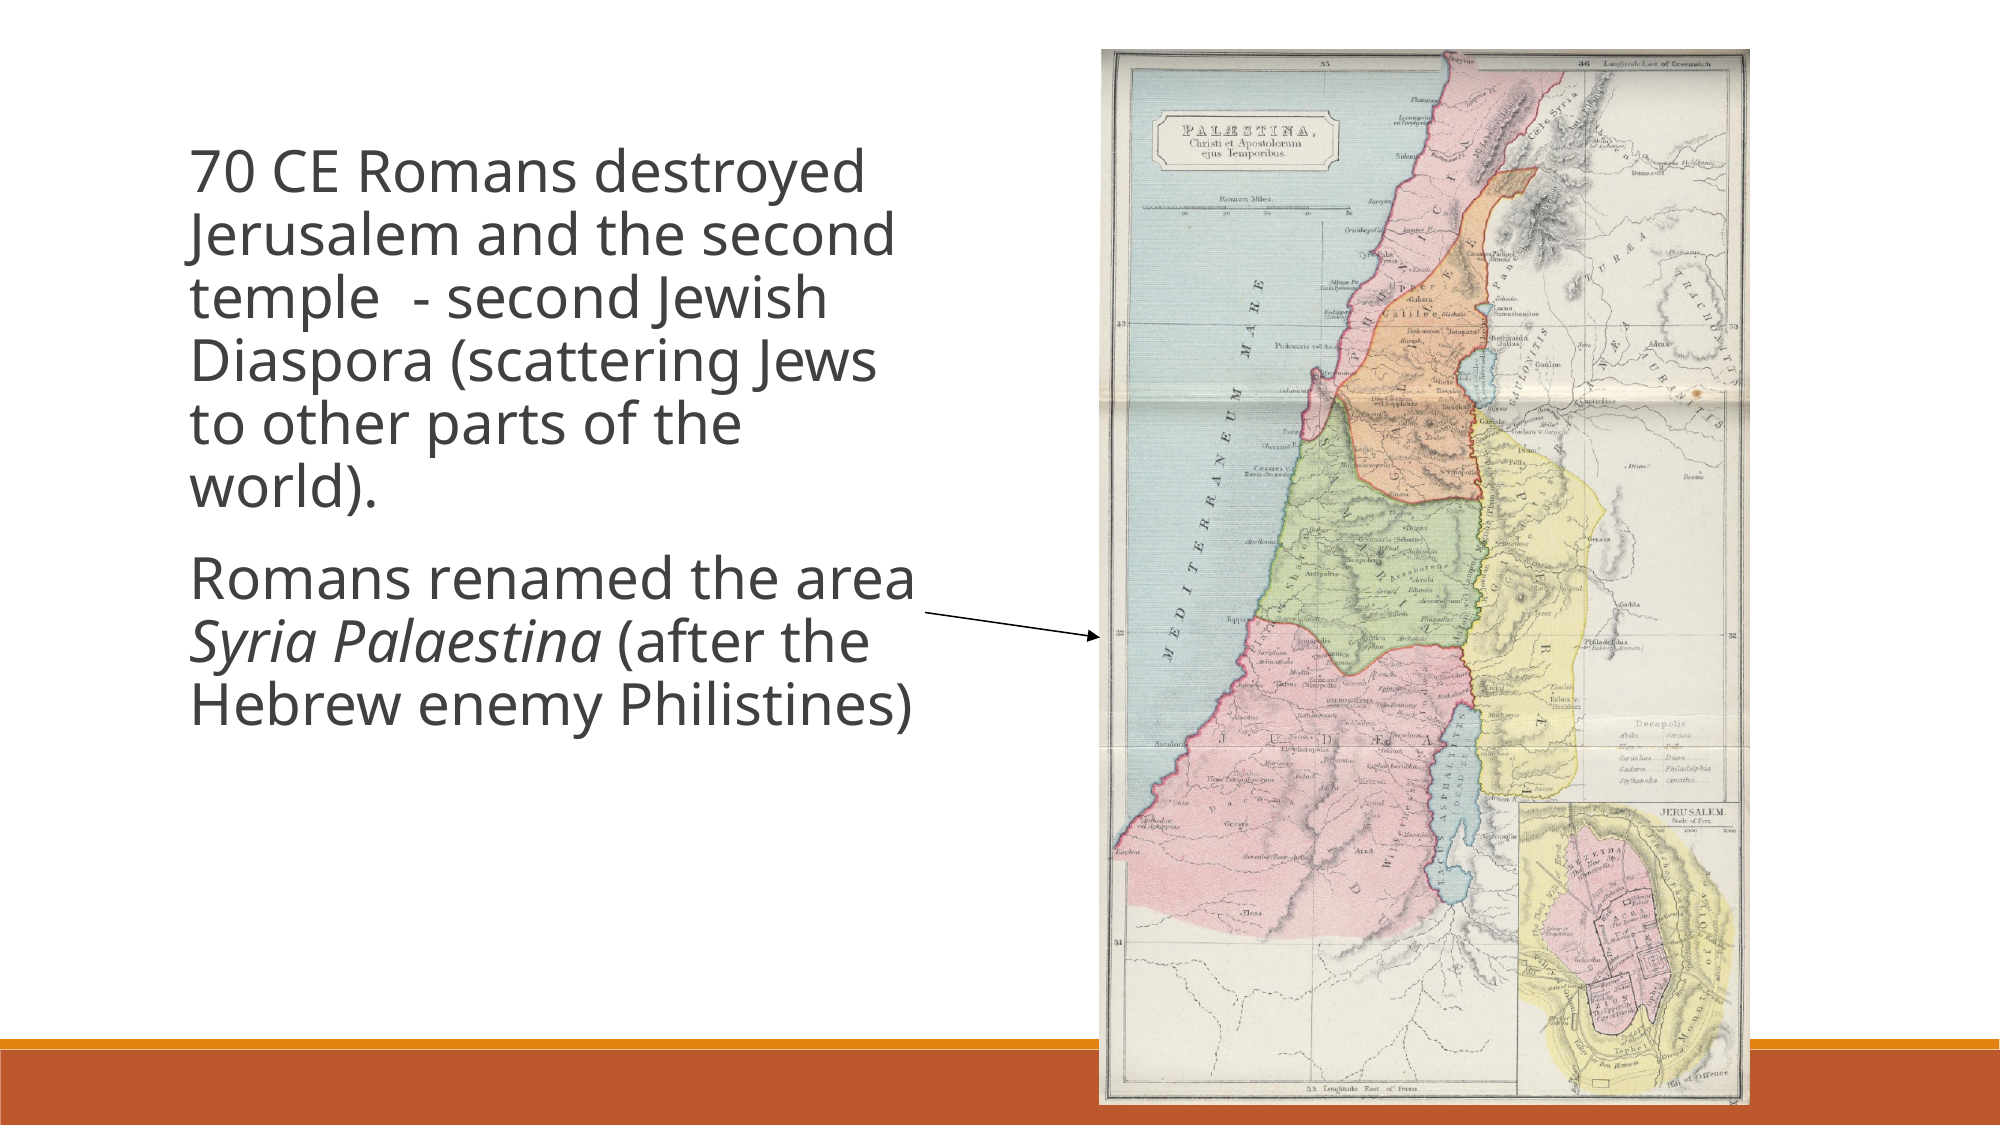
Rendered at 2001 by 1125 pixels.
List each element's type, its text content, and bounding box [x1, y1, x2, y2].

text_box [924, 612, 1096, 642]
list 70 CE Romans destroyed Jerusalem and the second temple - second Jewish Diaspora (scattering Jews to other parts of the world). Romans renamed the area Syria Palaestina (after the Hebrew enemy Philistines) [174, 135, 925, 1090]
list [1099, 49, 1750, 1106]
